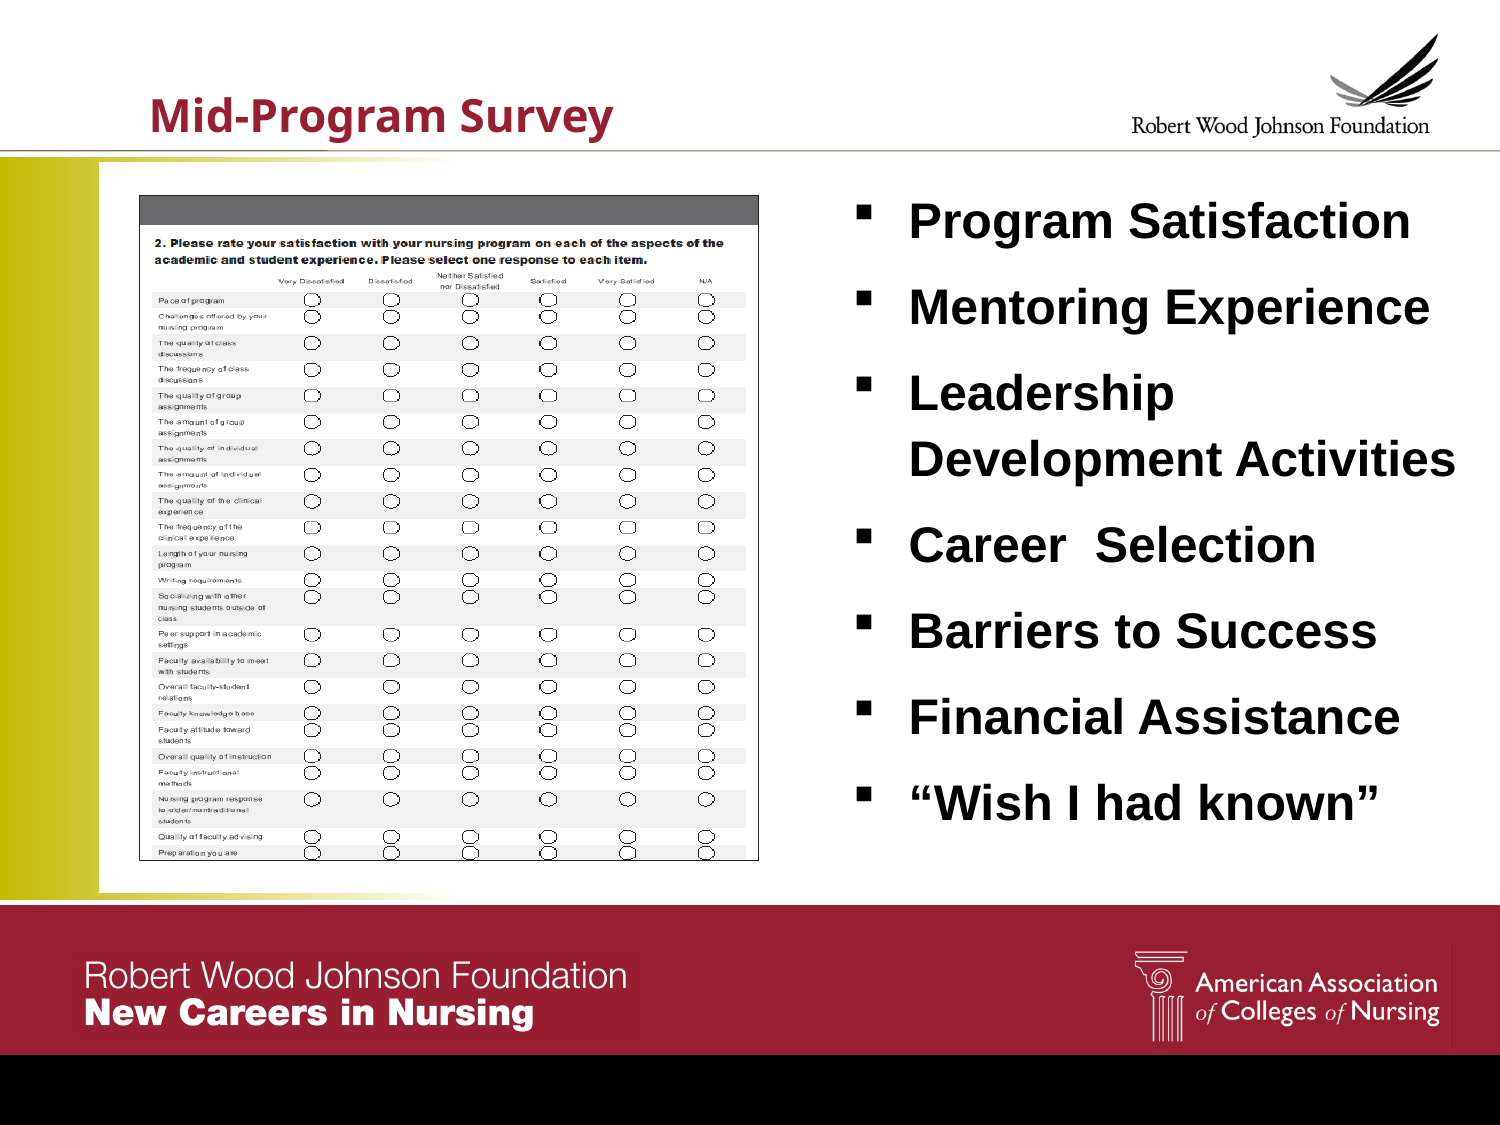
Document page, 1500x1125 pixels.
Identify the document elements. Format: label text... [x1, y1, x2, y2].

picture [75, 949, 638, 1039]
picture [1125, 941, 1450, 1050]
list Program Satisfaction Mentoring Experience Leadership Development Activities Career Selection Barriers to Success Financial Assistance “Wish I had known” [837, 174, 1475, 913]
title Mid-Program Survey [133, 36, 1100, 149]
picture [1132, 33, 1438, 138]
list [99, 162, 801, 894]
